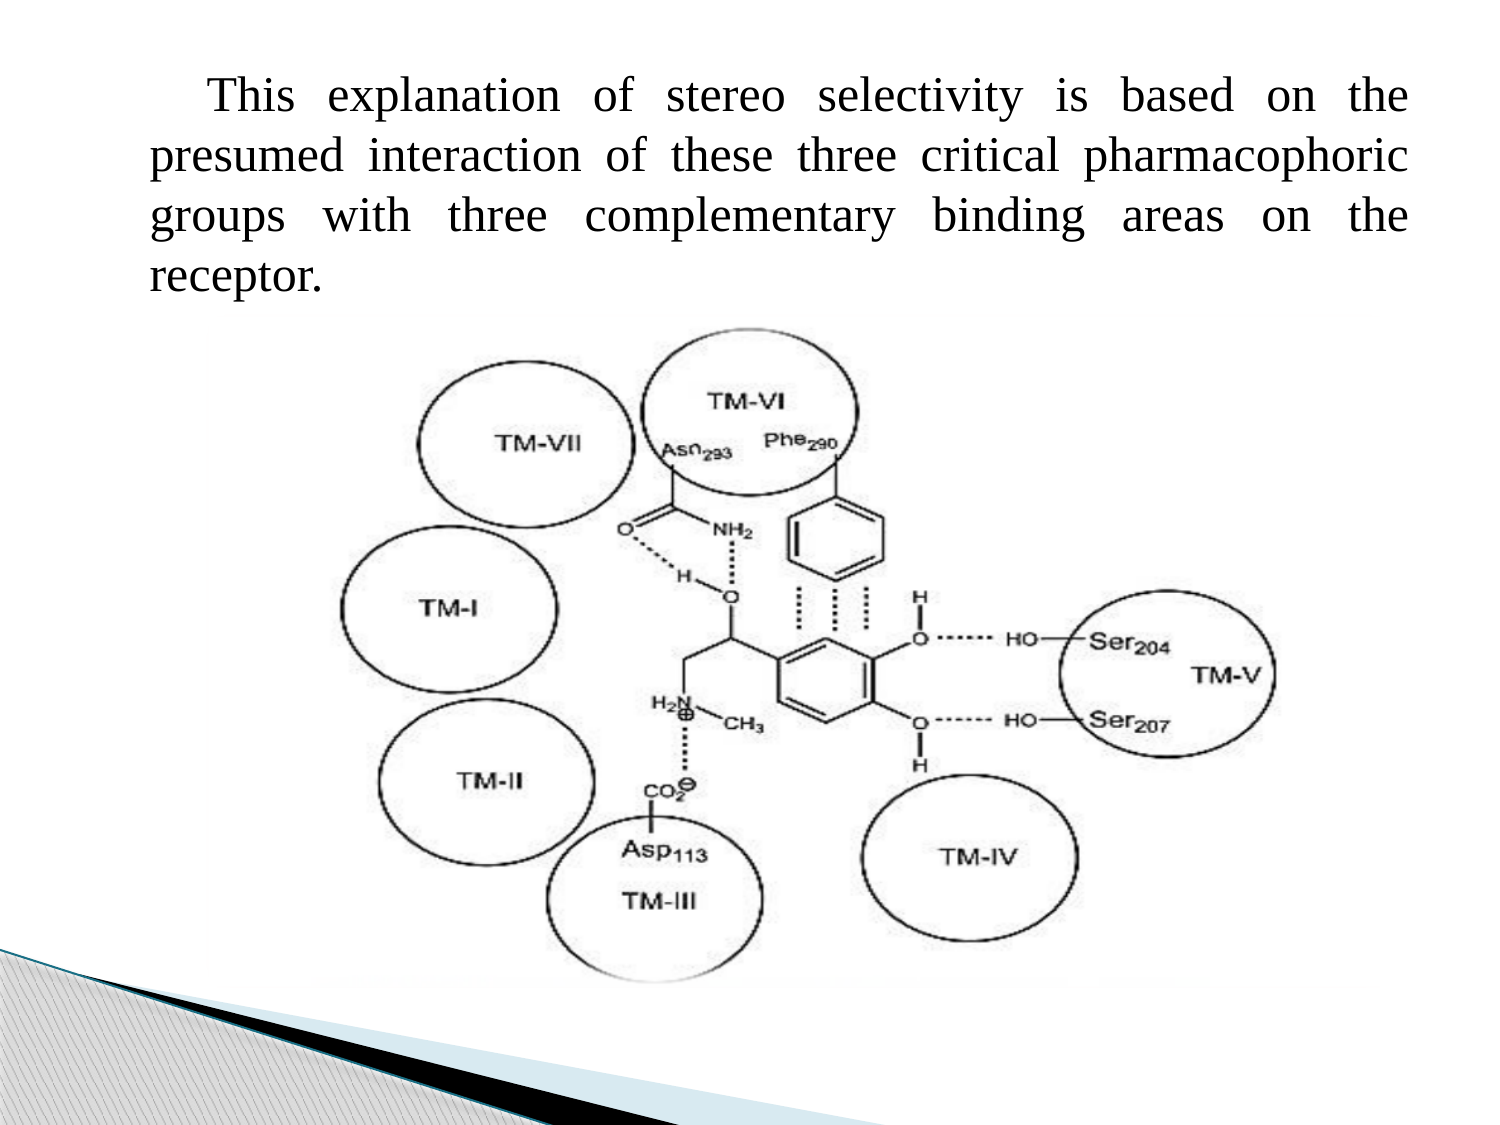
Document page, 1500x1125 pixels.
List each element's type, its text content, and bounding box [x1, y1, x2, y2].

list This explanation of stereo selectivity is based on the presumed interaction of these three critical pharmacophoric groups with three complementary binding areas on the receptor. [75, 54, 1425, 315]
picture [206, 314, 1389, 988]
